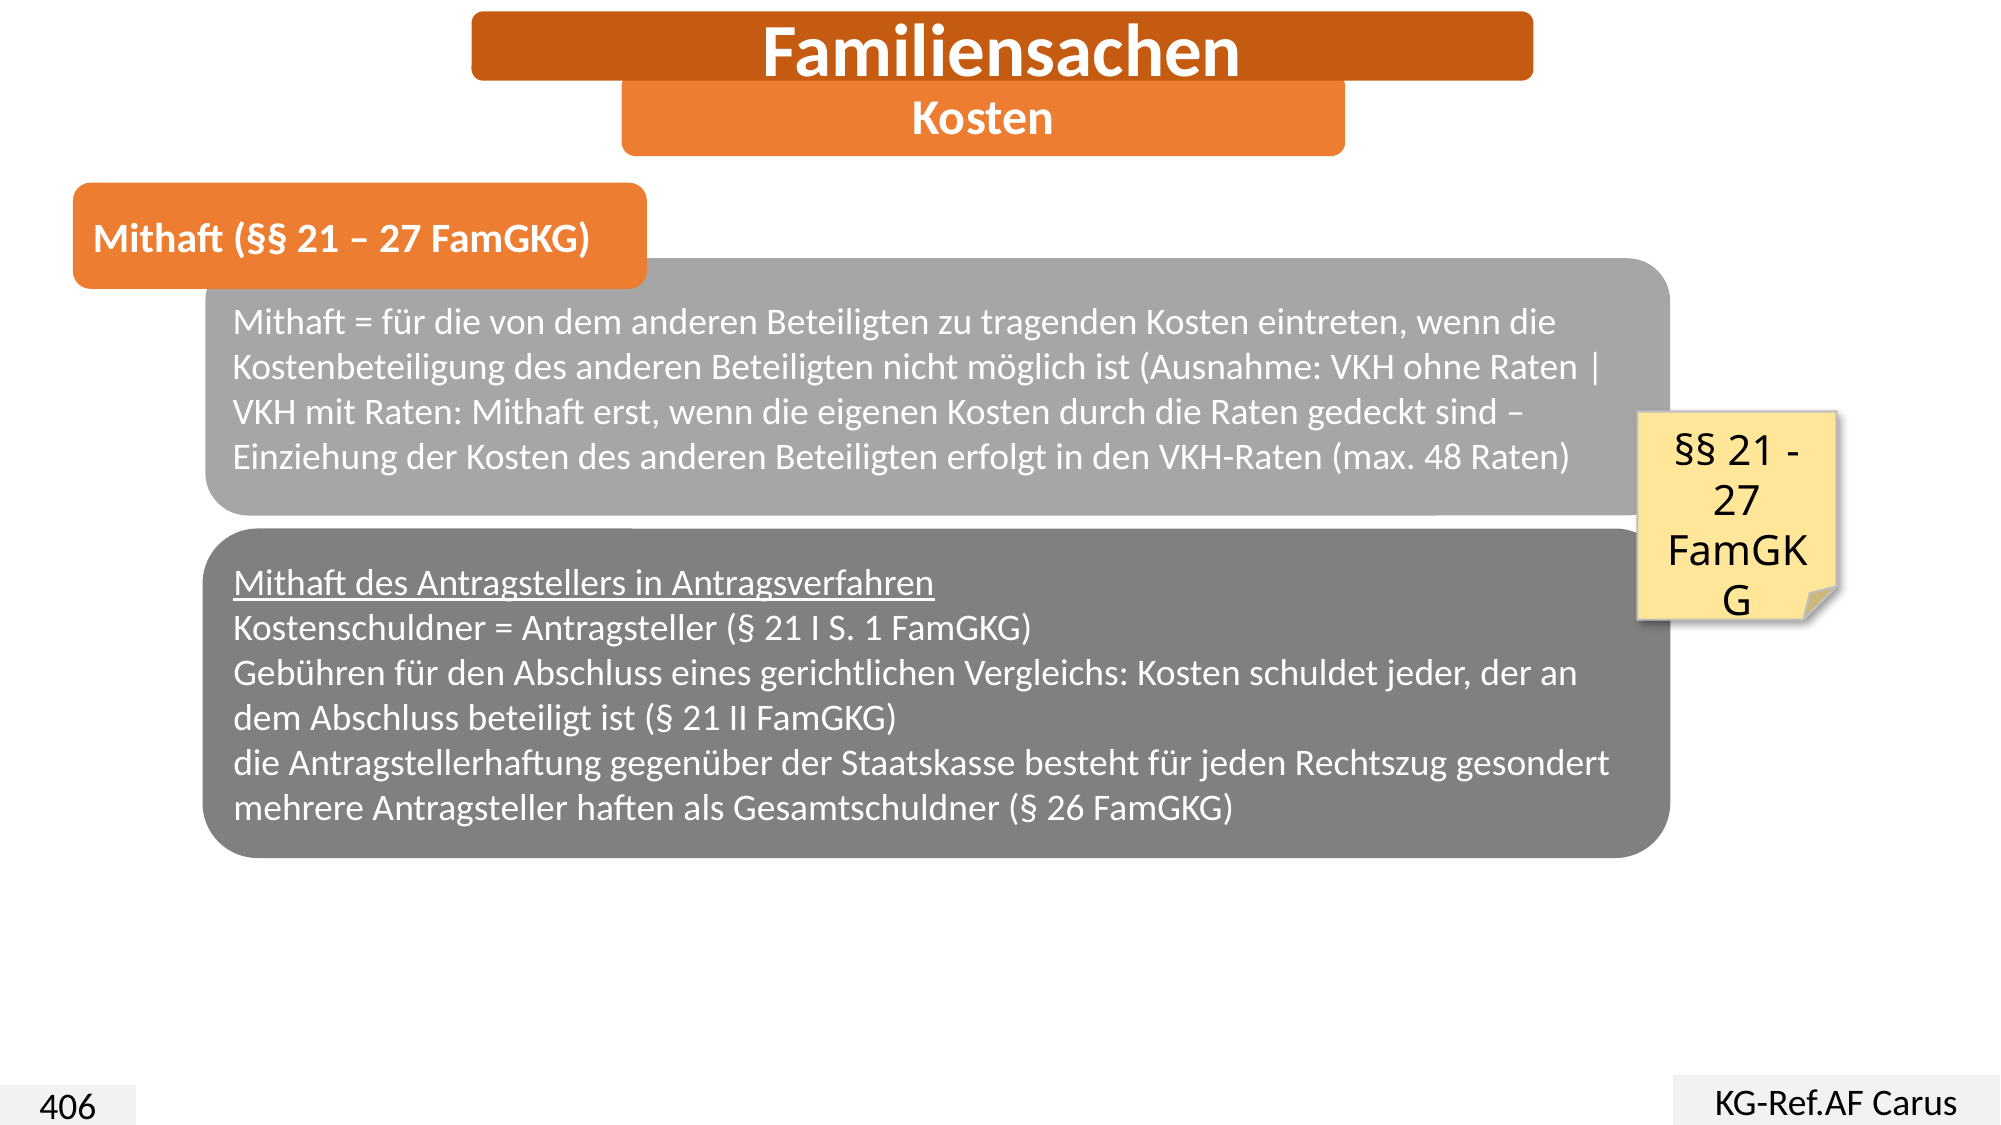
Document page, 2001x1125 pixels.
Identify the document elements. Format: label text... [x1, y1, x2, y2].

text_box Mithaft (§§ 21 – 27 FamGKG) [71, 181, 648, 290]
text_box Familiensachen [470, 10, 1535, 82]
text_box Kosten [620, 82, 1347, 158]
text_box §§ 21 - 27 FamGKG [1636, 410, 1840, 621]
text_box KG-Ref.AF Carus [1672, 1074, 2000, 1125]
text_box 406 [0, 1084, 137, 1125]
text_box Mithaft des Antragstellers in Antragsverfahren Kostenschuldner = Antragsteller (§ 21 I S. 1 FamGKG) Gebühren für den Abschluss eines gerichtlichen Vergleichs: Kosten schuldet jeder, der an dem Abschluss beteiligt ist (§ 21 II FamGKG) die Antragstellerhaftung gegenüber der Staatskasse besteht für jeden Rechtszug gesondert mehrere Antragsteller haften als Gesamtschuldner (§ 26 FamGKG) [201, 527, 1672, 860]
text_box Mithaft = für die von dem anderen Beteiligten zu tragenden Kosten eintreten, wenn die Kostenbeteiligung des anderen Beteiligten nicht möglich ist (Ausnahme: VKH ohne Raten | VKH mit Raten: Mithaft erst, wenn die eigenen Kosten durch die Raten gedeckt sind – Einziehung der Kosten des anderen Beteiligten erfolgt in den VKH-Raten (max. 48 Raten) [204, 257, 1672, 517]
